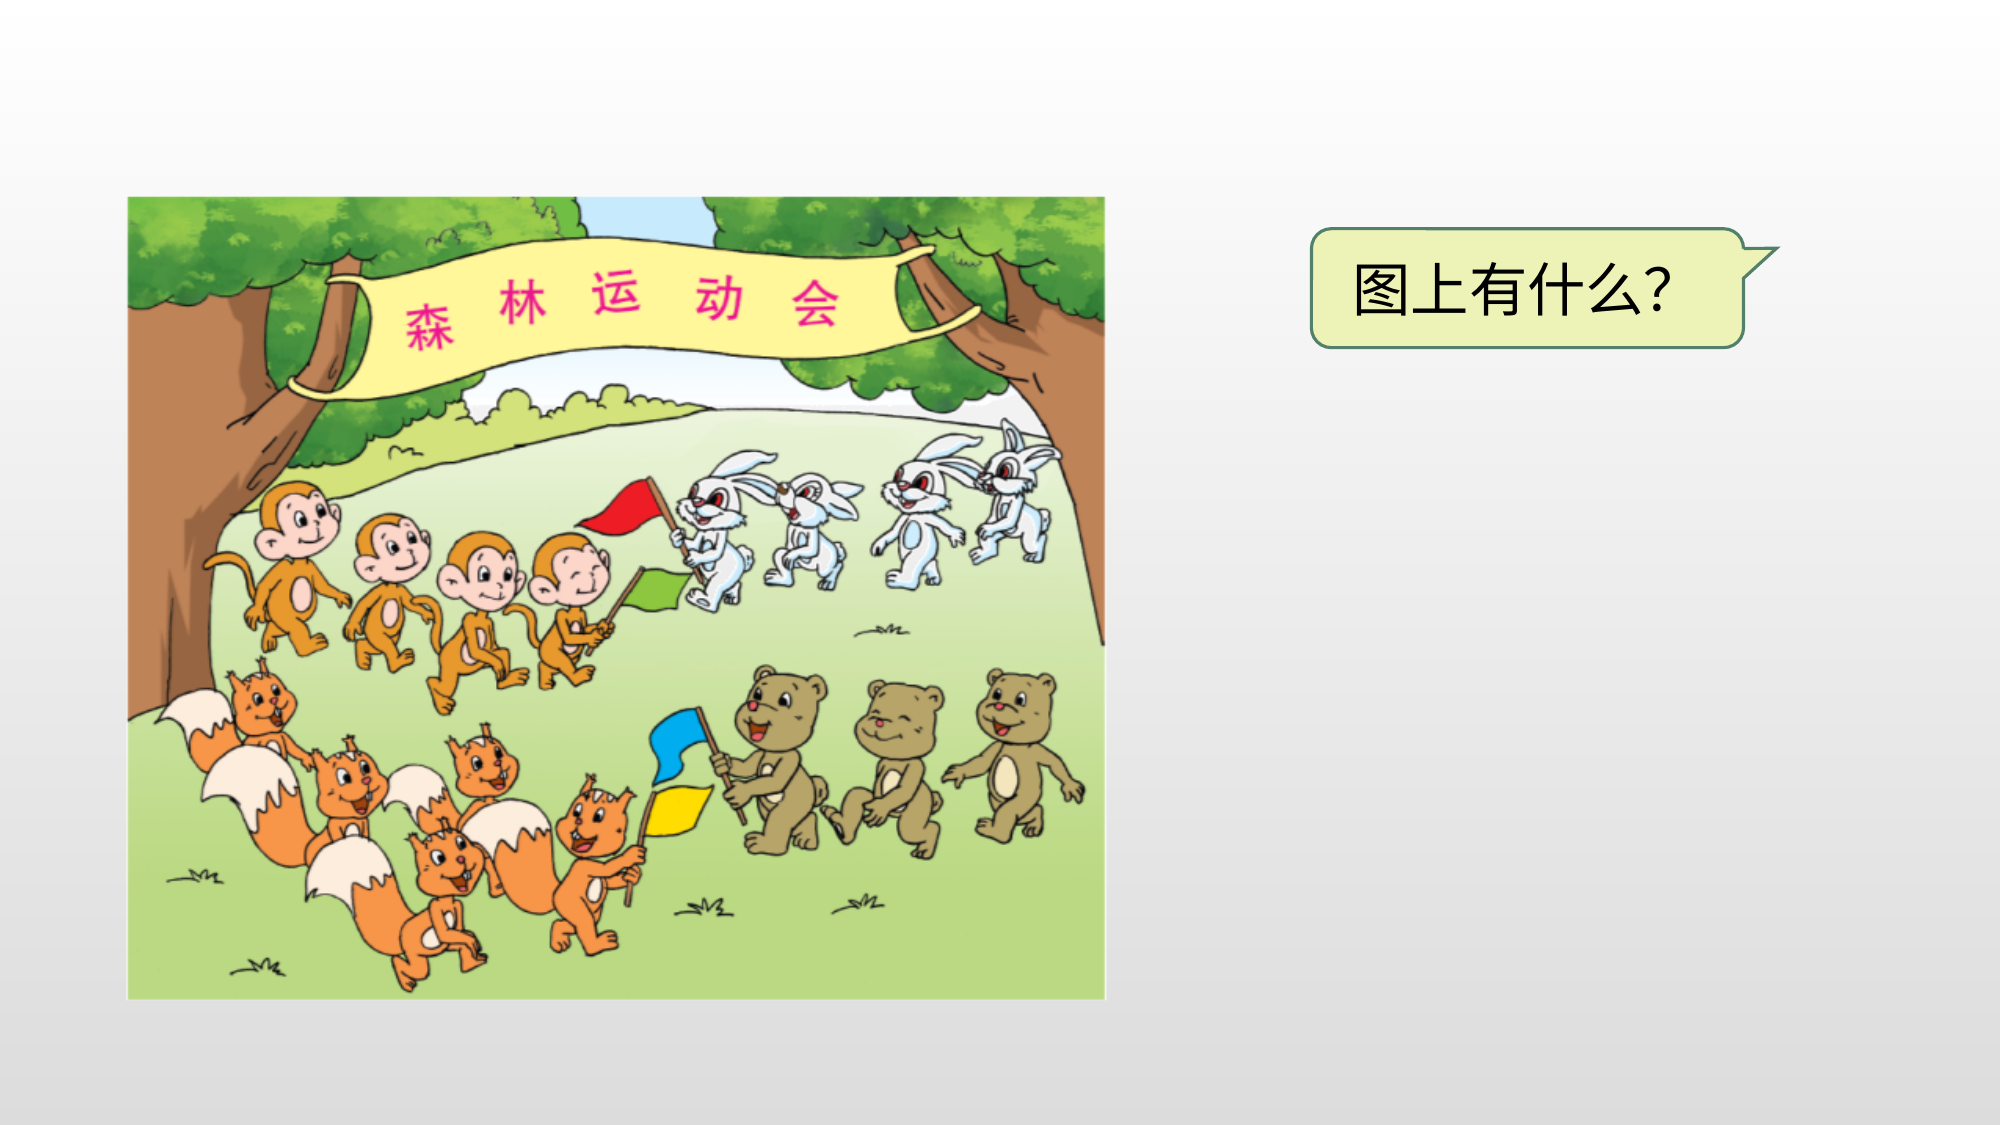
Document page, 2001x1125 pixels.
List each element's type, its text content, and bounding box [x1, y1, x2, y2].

picture [114, 170, 1113, 1013]
text_box 图上有什么？ [1310, 227, 1780, 349]
